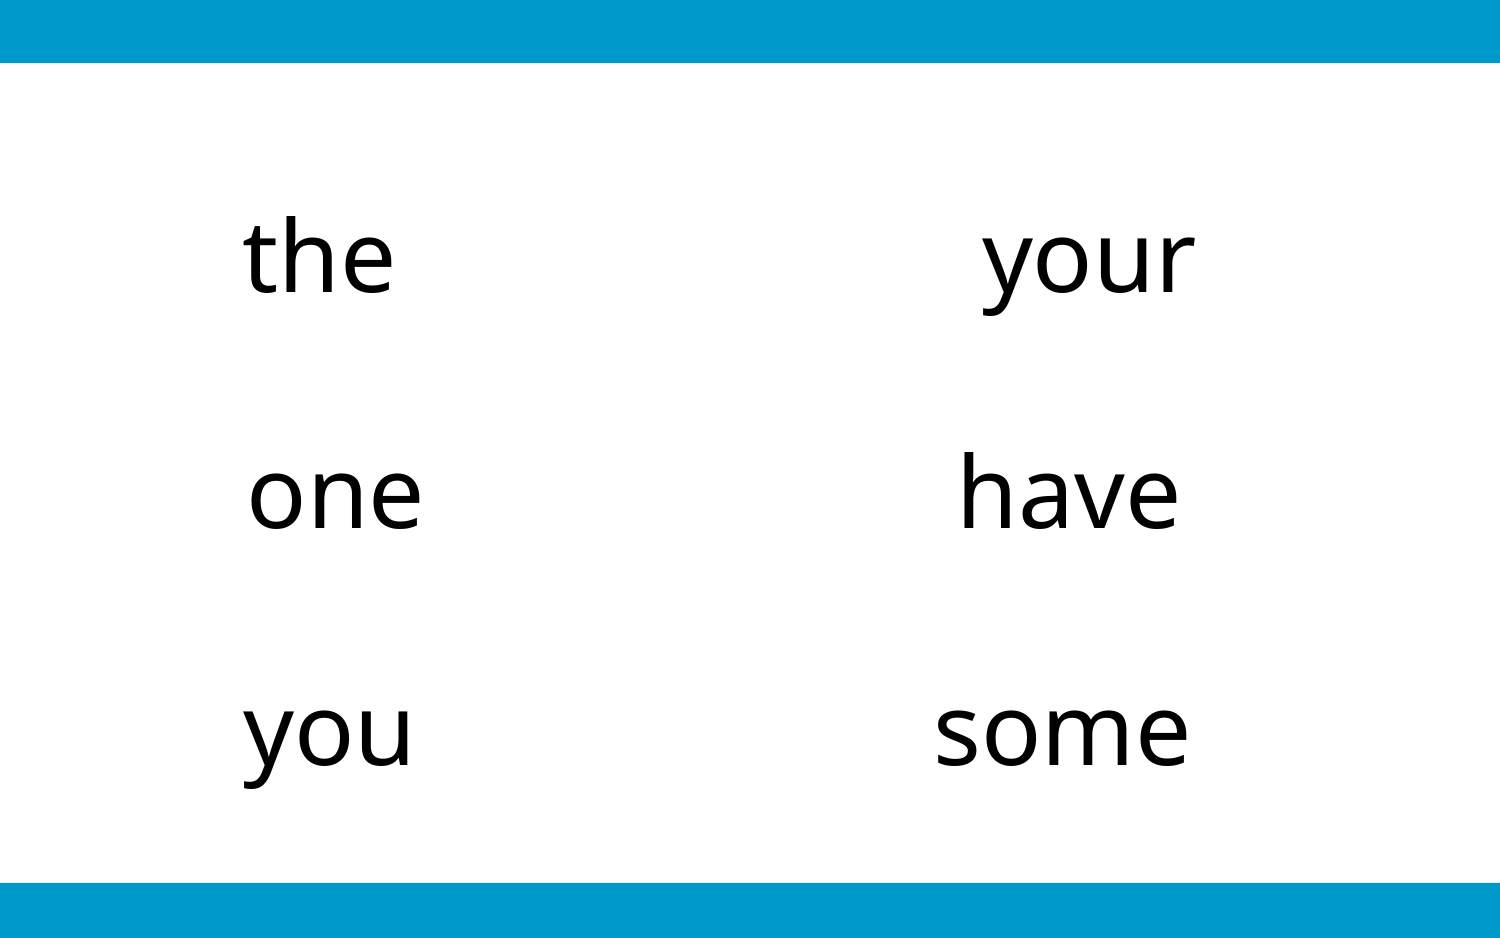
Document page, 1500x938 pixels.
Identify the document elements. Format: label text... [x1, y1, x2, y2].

text_box the [228, 124, 413, 320]
text_box you [228, 598, 432, 793]
text_box [0, 882, 1500, 938]
text_box [0, 0, 1500, 64]
text_box your [967, 124, 1212, 320]
text_box one [231, 361, 441, 557]
text_box some [918, 598, 1207, 793]
text_box have [941, 361, 1197, 557]
